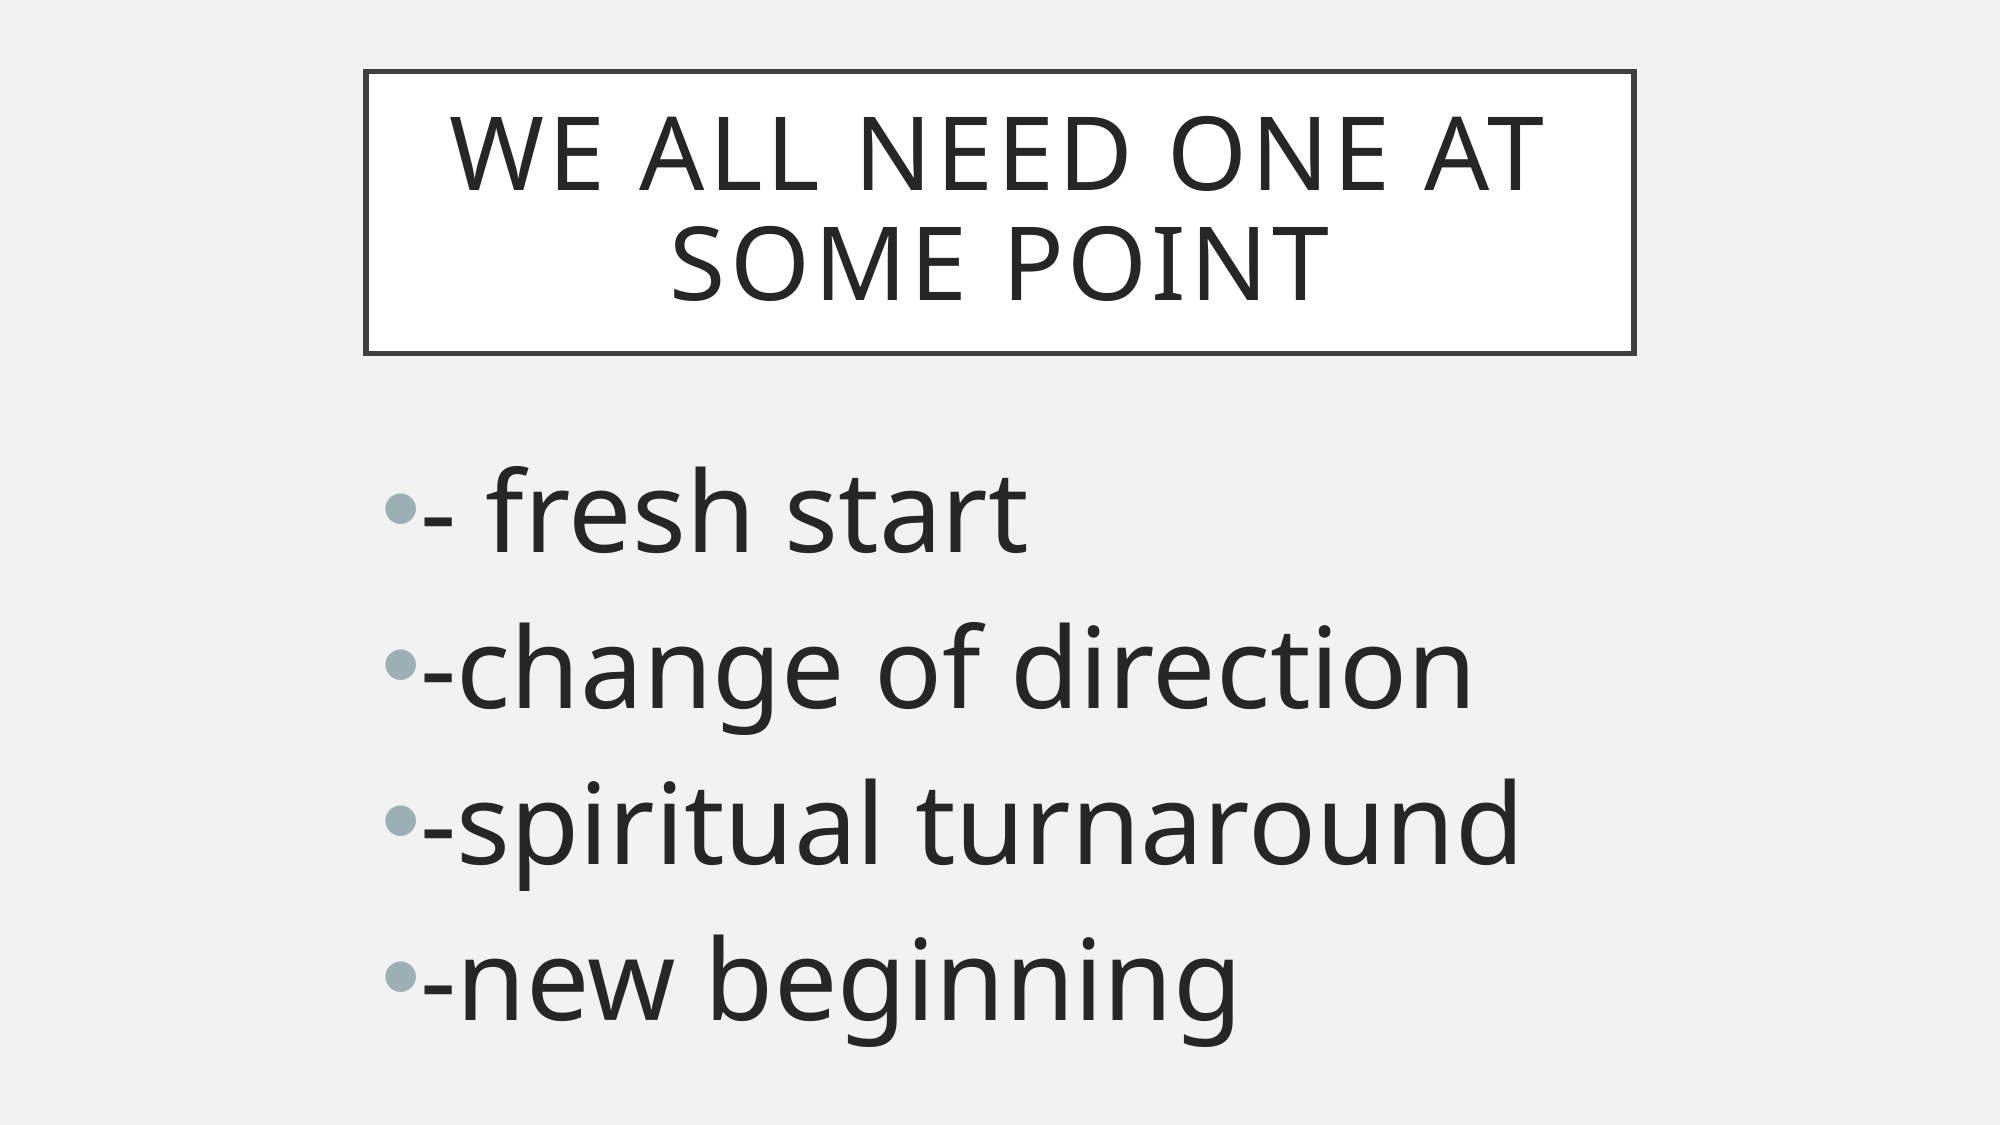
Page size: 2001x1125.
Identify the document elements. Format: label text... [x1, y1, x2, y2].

title We all need one at some point [363, 69, 1637, 356]
list - fresh start -change of direction -spiritual turnaround -new beginning [366, 432, 1634, 1054]
